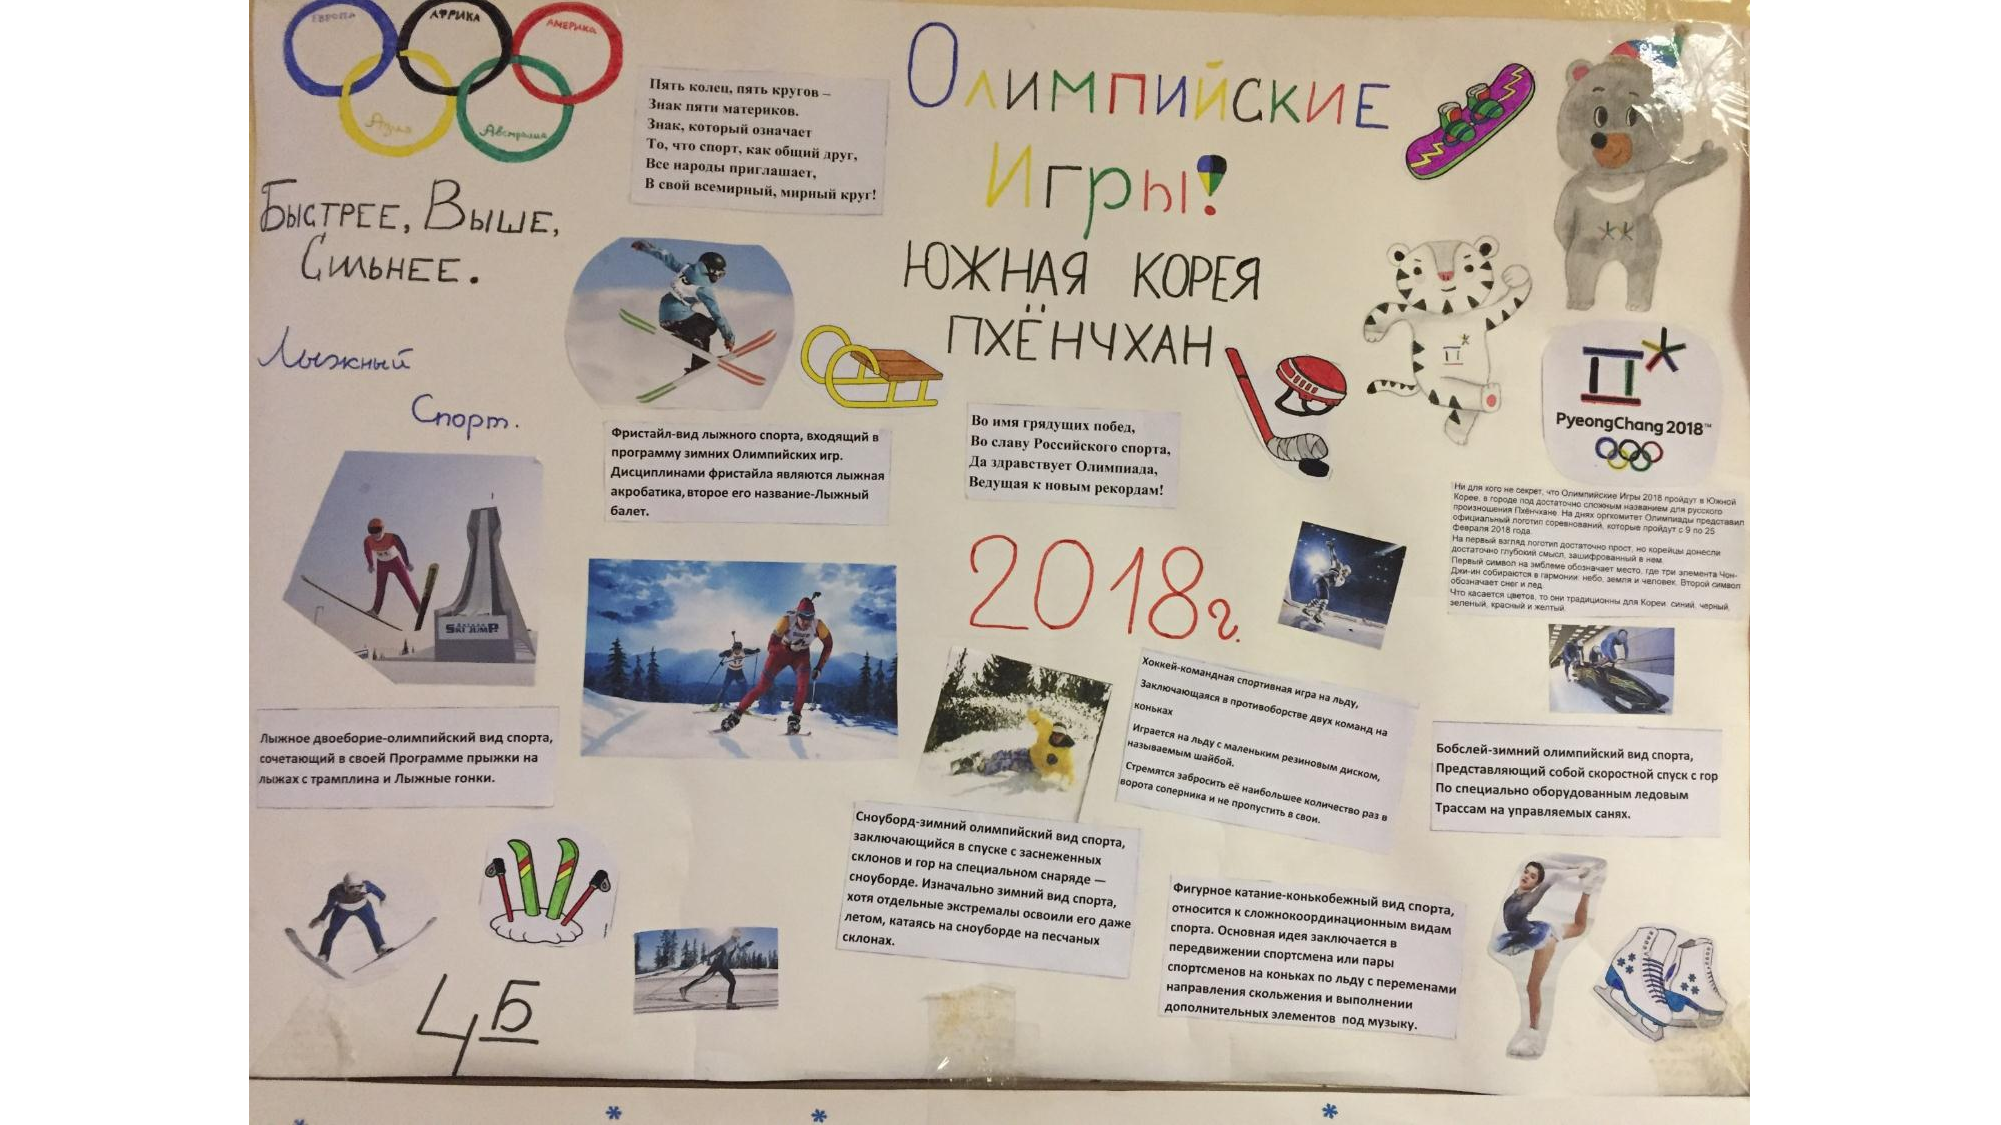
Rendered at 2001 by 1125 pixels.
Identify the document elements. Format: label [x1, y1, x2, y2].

picture [249, 0, 1750, 1125]
